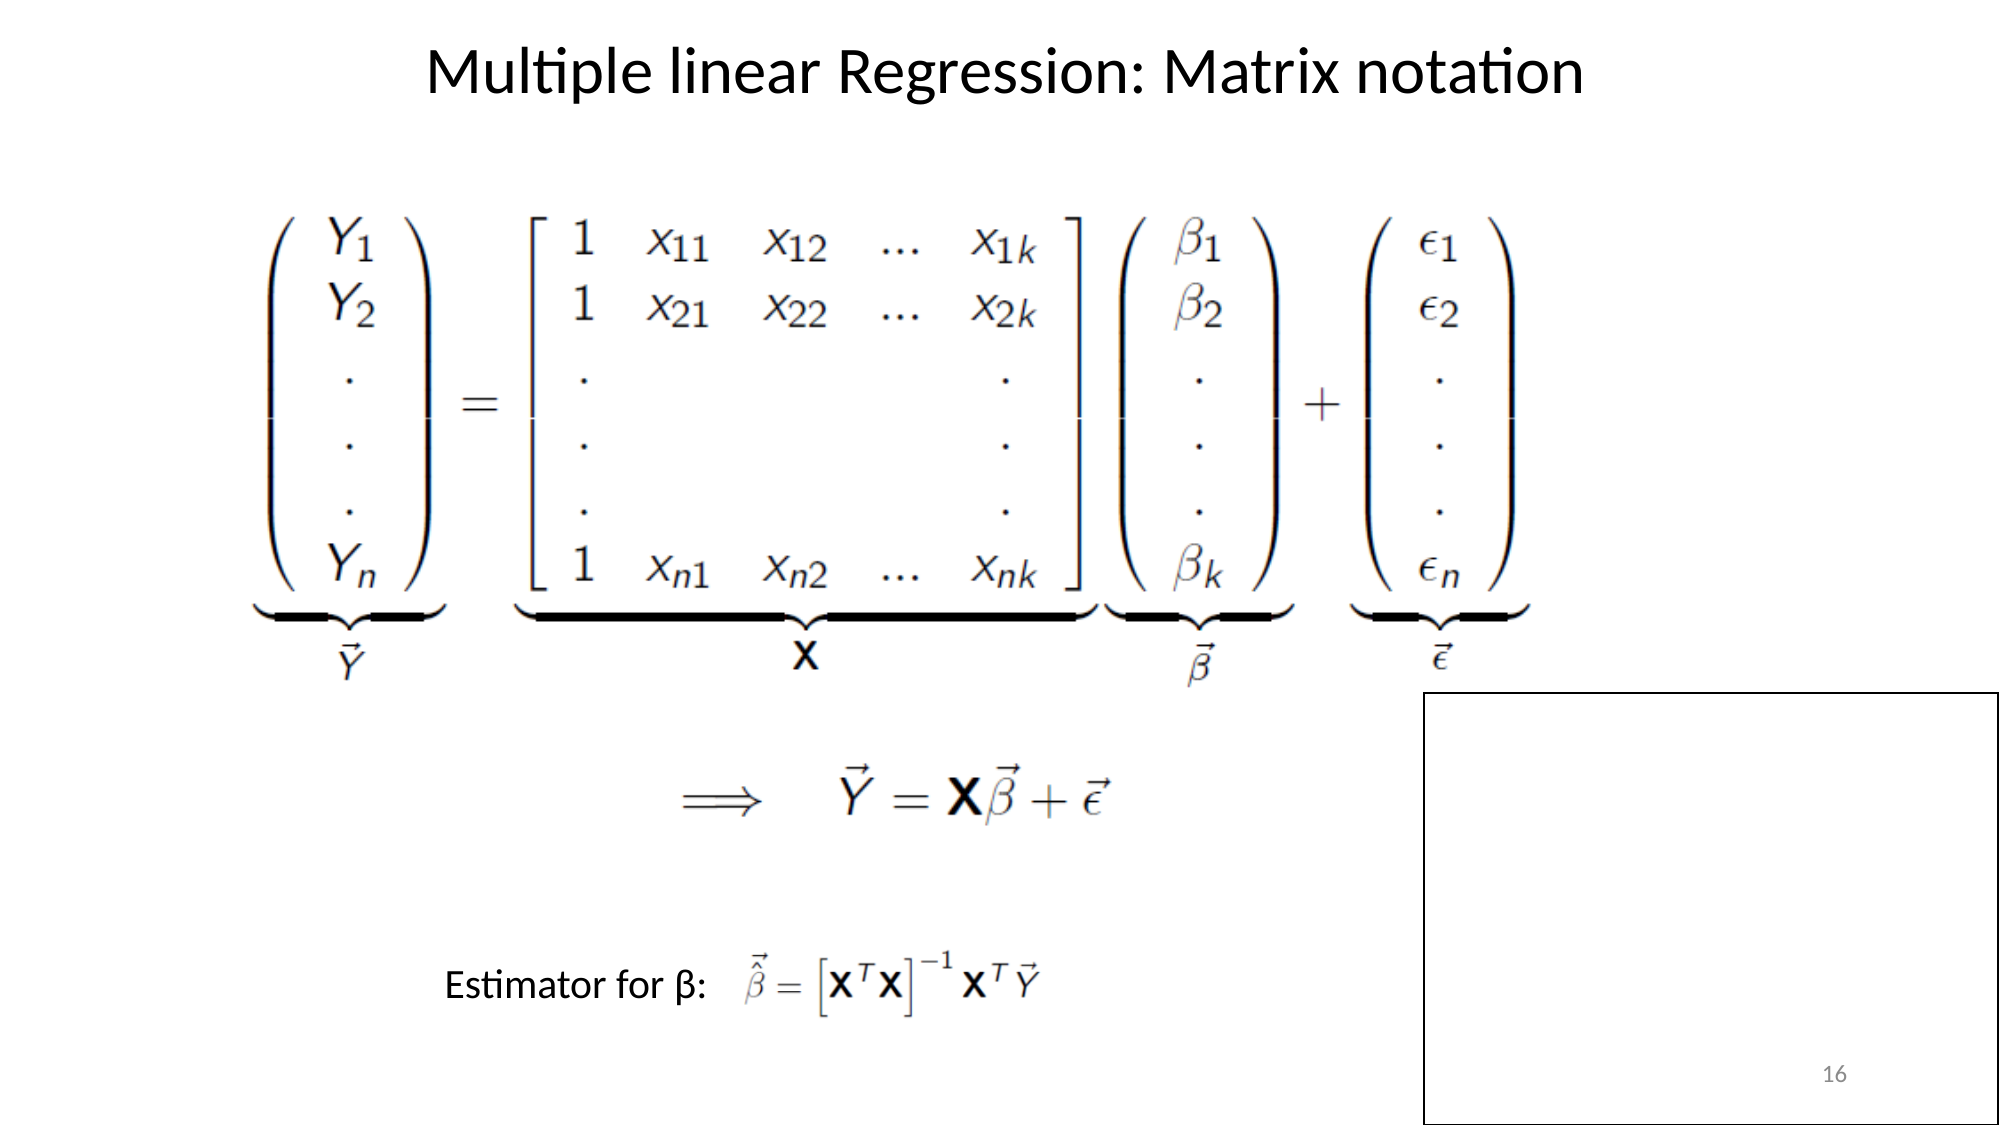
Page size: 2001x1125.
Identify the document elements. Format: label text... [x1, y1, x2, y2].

slide_number 16 [1412, 1042, 1423, 1103]
text_box Multiple linear Regression: Matrix notation [279, 19, 1733, 126]
picture [736, 934, 1051, 1026]
picture [181, 150, 1554, 910]
text_box c [1423, 692, 1999, 1125]
text_box Estimator for β: [362, 949, 736, 1011]
